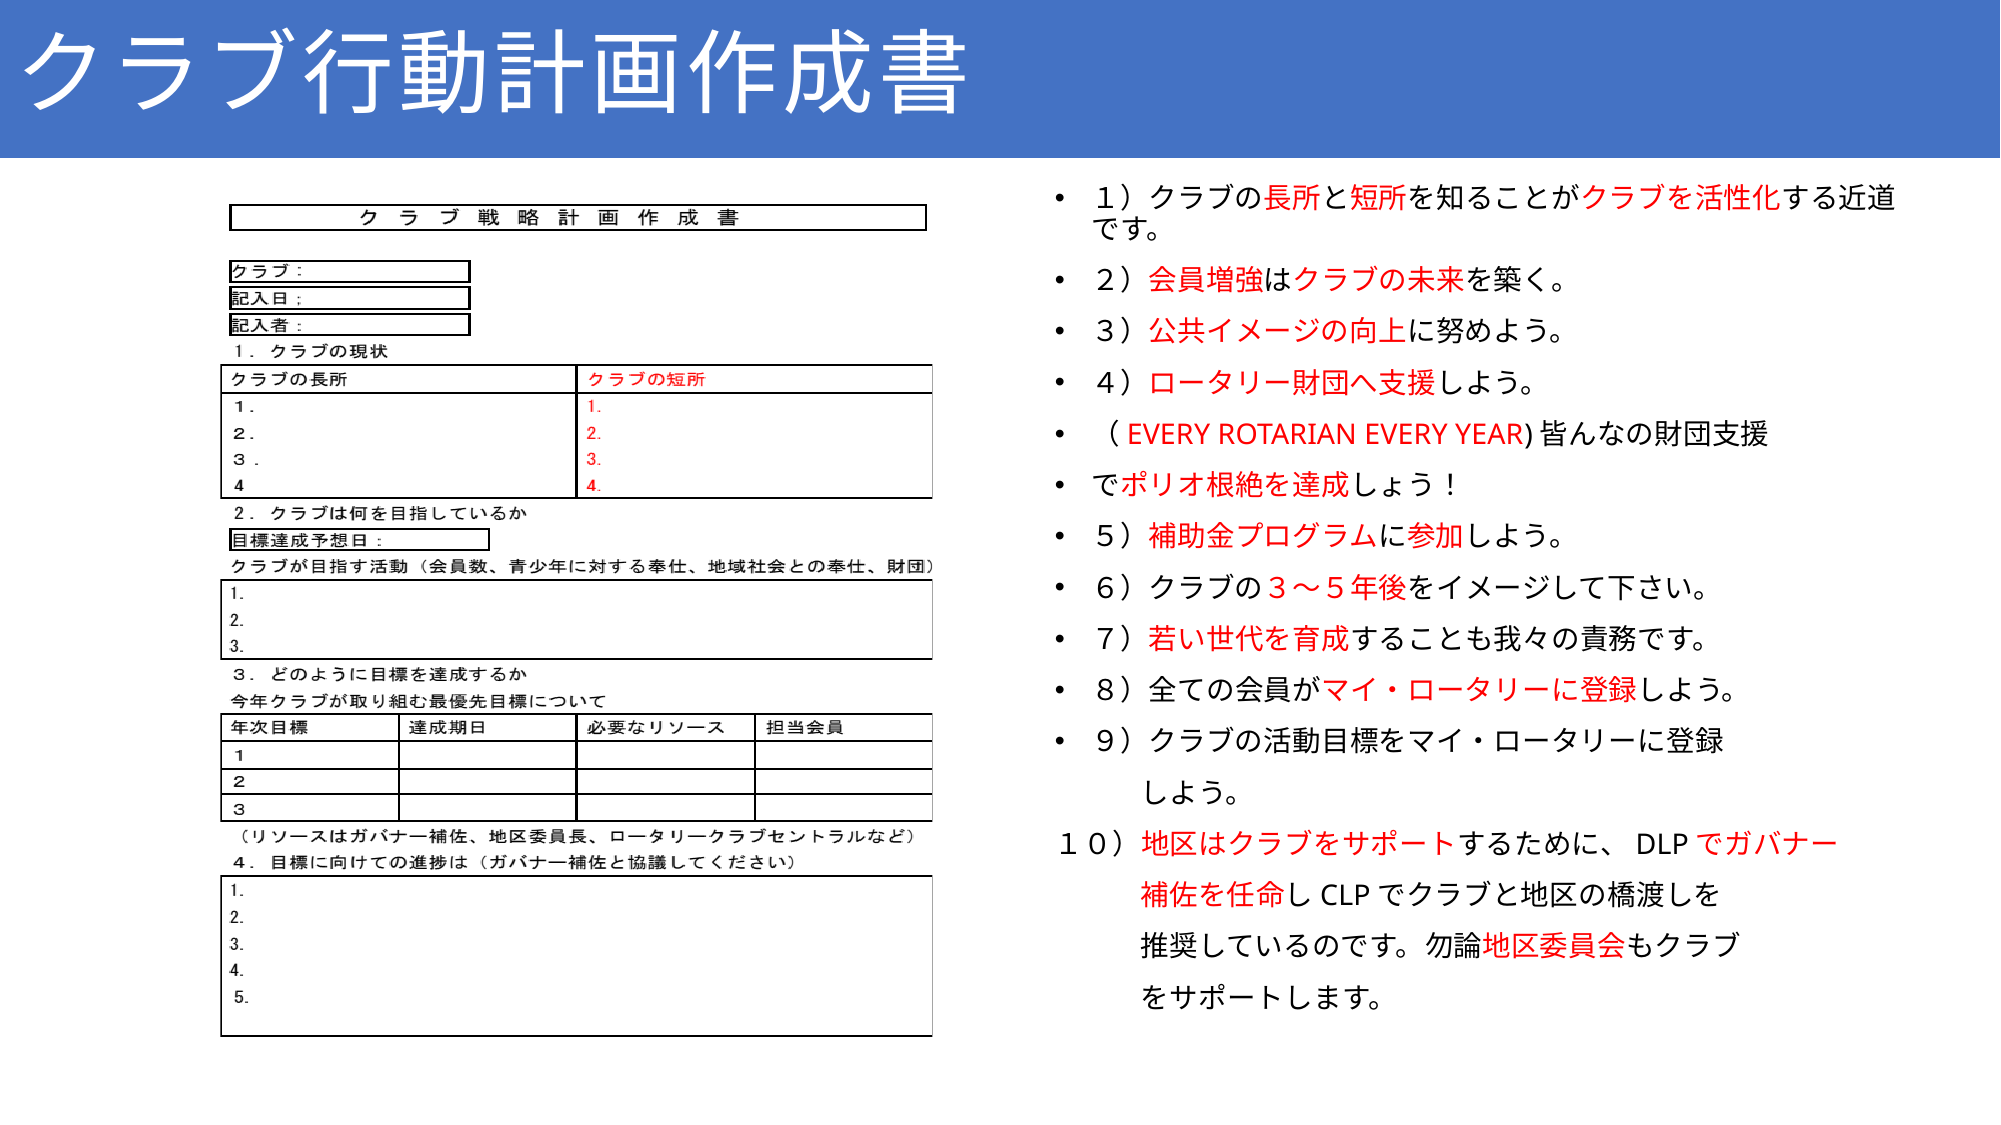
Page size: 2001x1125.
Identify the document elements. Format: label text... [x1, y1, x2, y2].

title クラブ行動計画作成書 [0, 0, 2000, 158]
text_box １）クラブの長所と短所を知ることがクラブを活性化する近道です。 ２）会員増強はクラブの未来を築く。 ３）公共イメージの向上に努めよう。 ４）ロータリー財団へ支援しよう。 （EVERY ROTARIAN EVERY YEAR)皆んなの財団支援 でポリオ根絶を達成しょう！ ５）補助金プログラムに参加しよう。 ６）クラブの３〜５年後をイメージして下さい。 ７）若い世代を育成することも我々の責務です。 ８）全ての会員がマイ・ロータリーに登録しよう。 ９）クラブの活動目標をマイ・ロータリーに登録 しよう。 １０）地区はクラブをサポートするために、DLPでガバナー 補佐を任命しCLPでクラブと地区の橋渡しを 推奨しているのです。勿論地区委員会もクラブ をサポートします。 [1039, 176, 1926, 1032]
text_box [220, 204, 933, 1060]
text_box [38, 0, 1936, 139]
